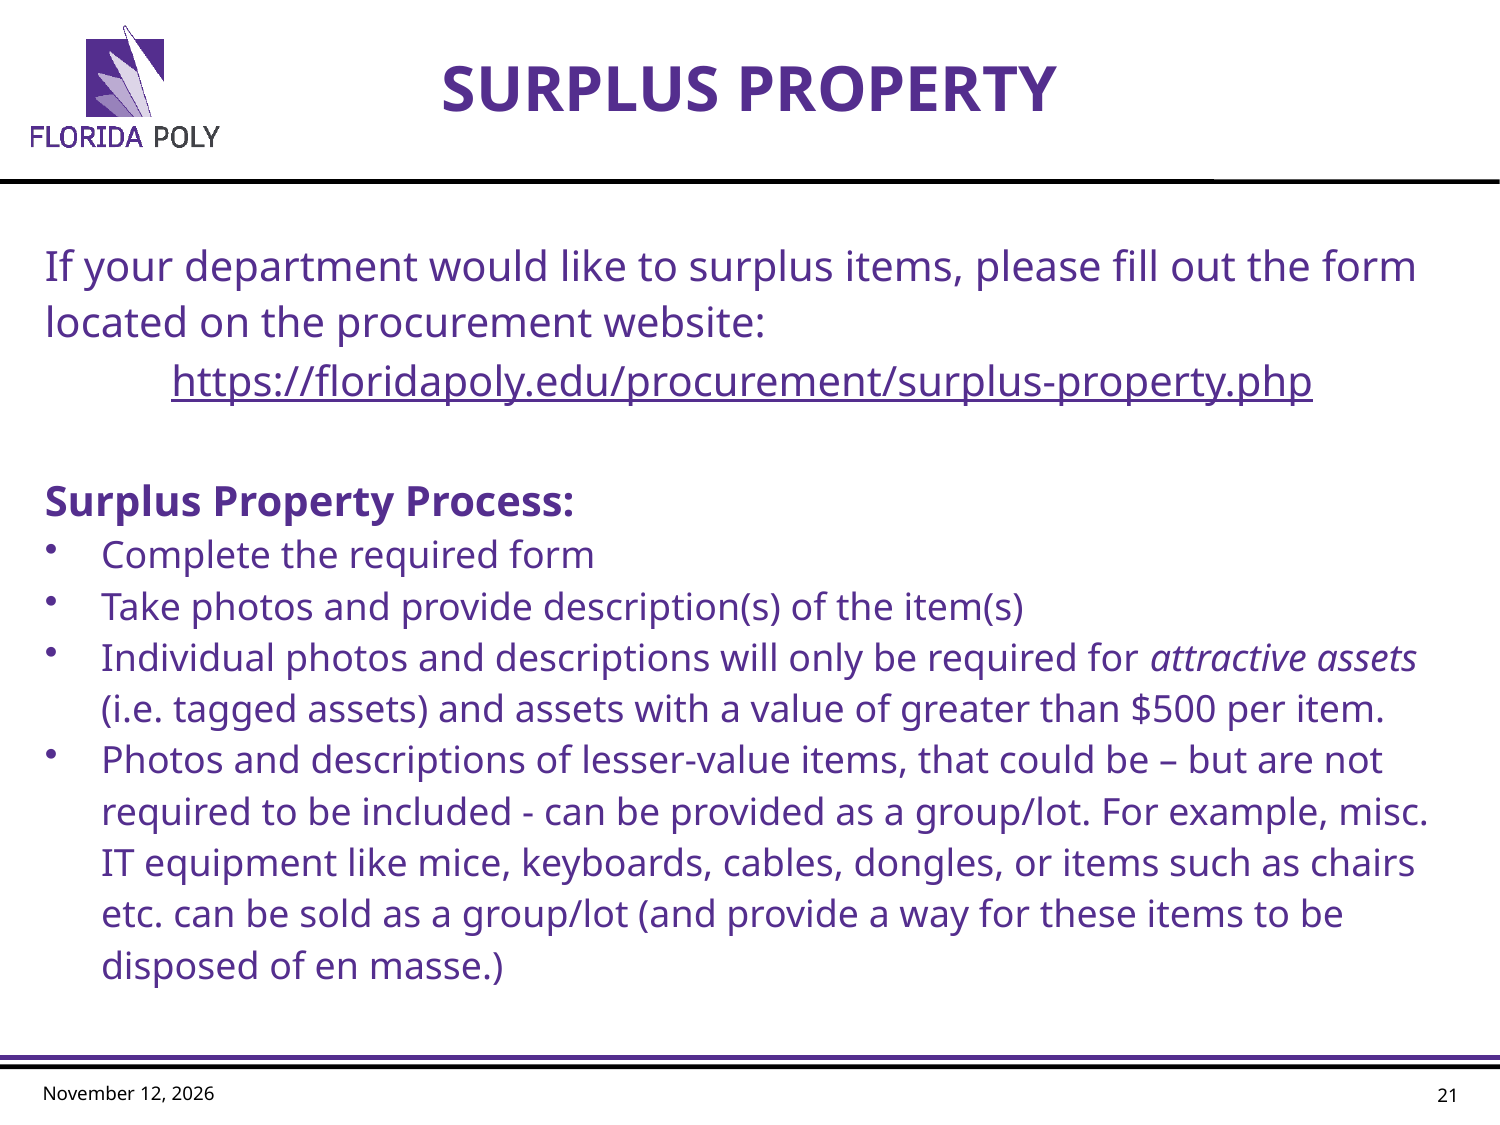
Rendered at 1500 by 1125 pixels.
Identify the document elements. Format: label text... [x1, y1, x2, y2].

text_box If your department would like to surplus items, please fill out the form located on the procurement website: https://floridapoly.edu/procurement/surplus-property.php Surplus Property Process: Complete the required form Take photos and provide description(s) of the item(s) Individual photos and descriptions will only be required for attractive assets (i.e. tagged assets) and assets with a value of greater than $500 per item. Photos and descriptions of lesser-value items, that could be – but are not required to be included - can be provided as a group/lot. For example, misc. IT equipment like mice, keyboards, cables, dongles, or items such as chairs etc. can be sold as a group/lot (and provide a way for these items to be disposed of en masse.) [29, 224, 1455, 900]
title SURPLUS PROPERTY [0, 0, 1500, 185]
